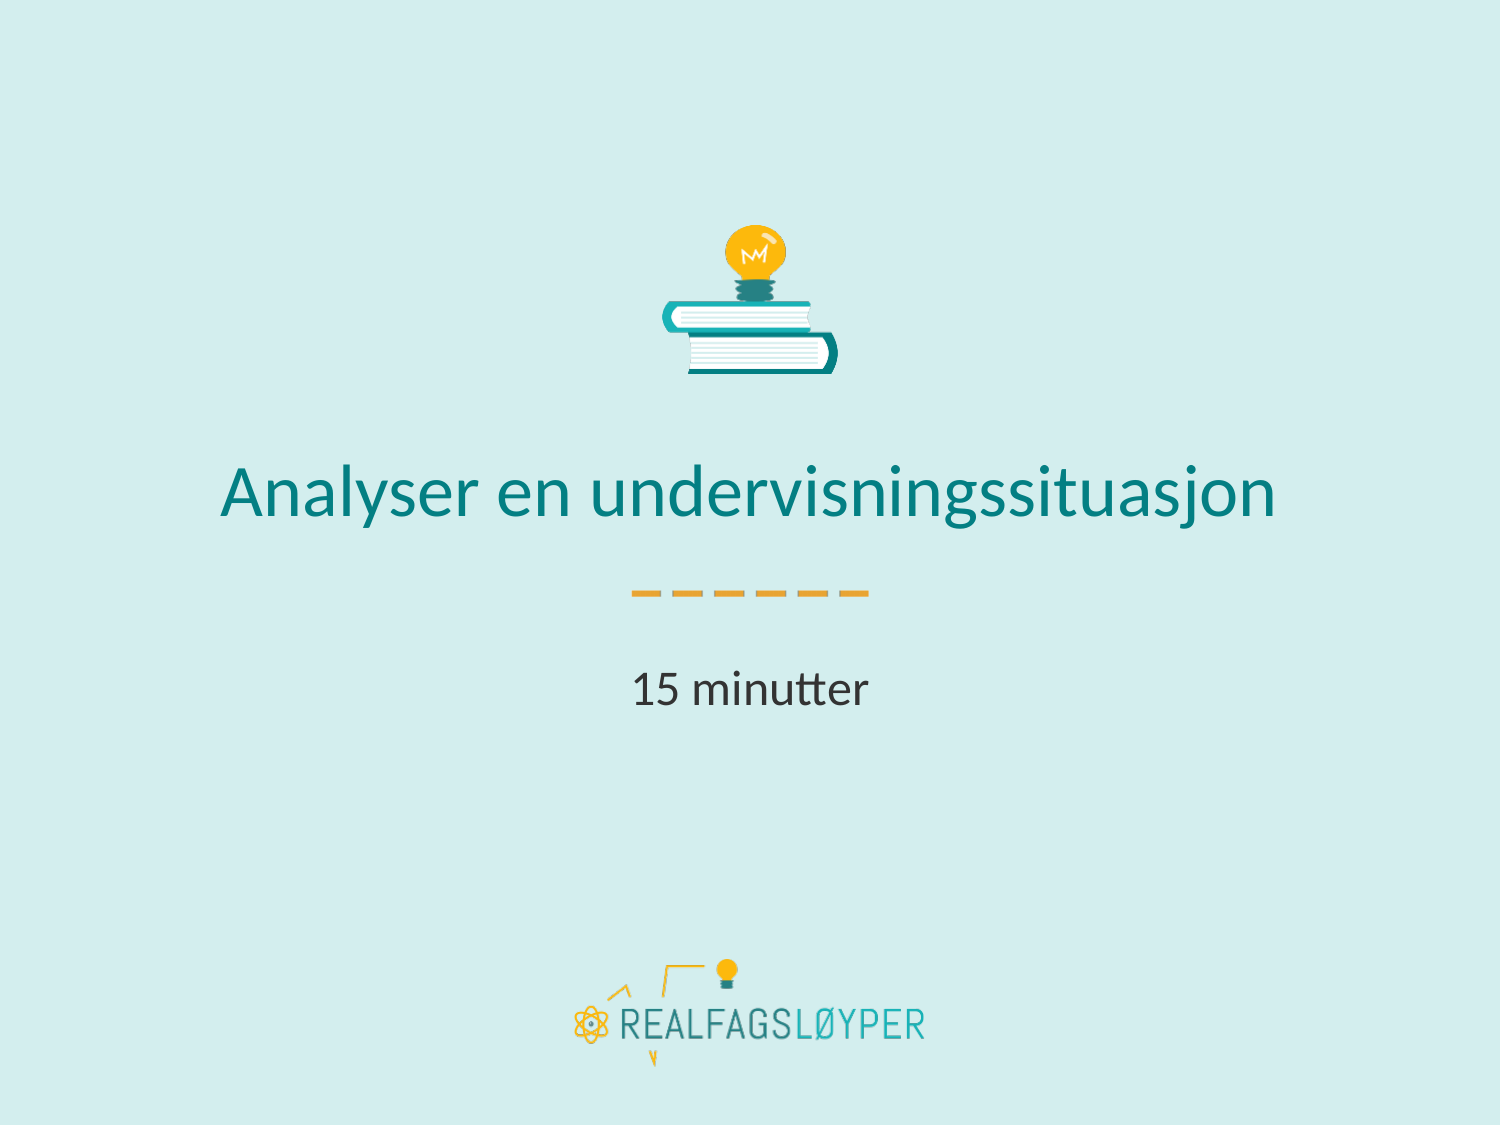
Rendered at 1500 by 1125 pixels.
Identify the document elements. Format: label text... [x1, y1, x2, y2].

picture [632, 591, 868, 596]
subtitle 15 minutter [187, 654, 1313, 927]
title Analyser en undervisningssituasjon [90, 418, 1410, 567]
picture [574, 959, 925, 1067]
picture [662, 225, 838, 374]
